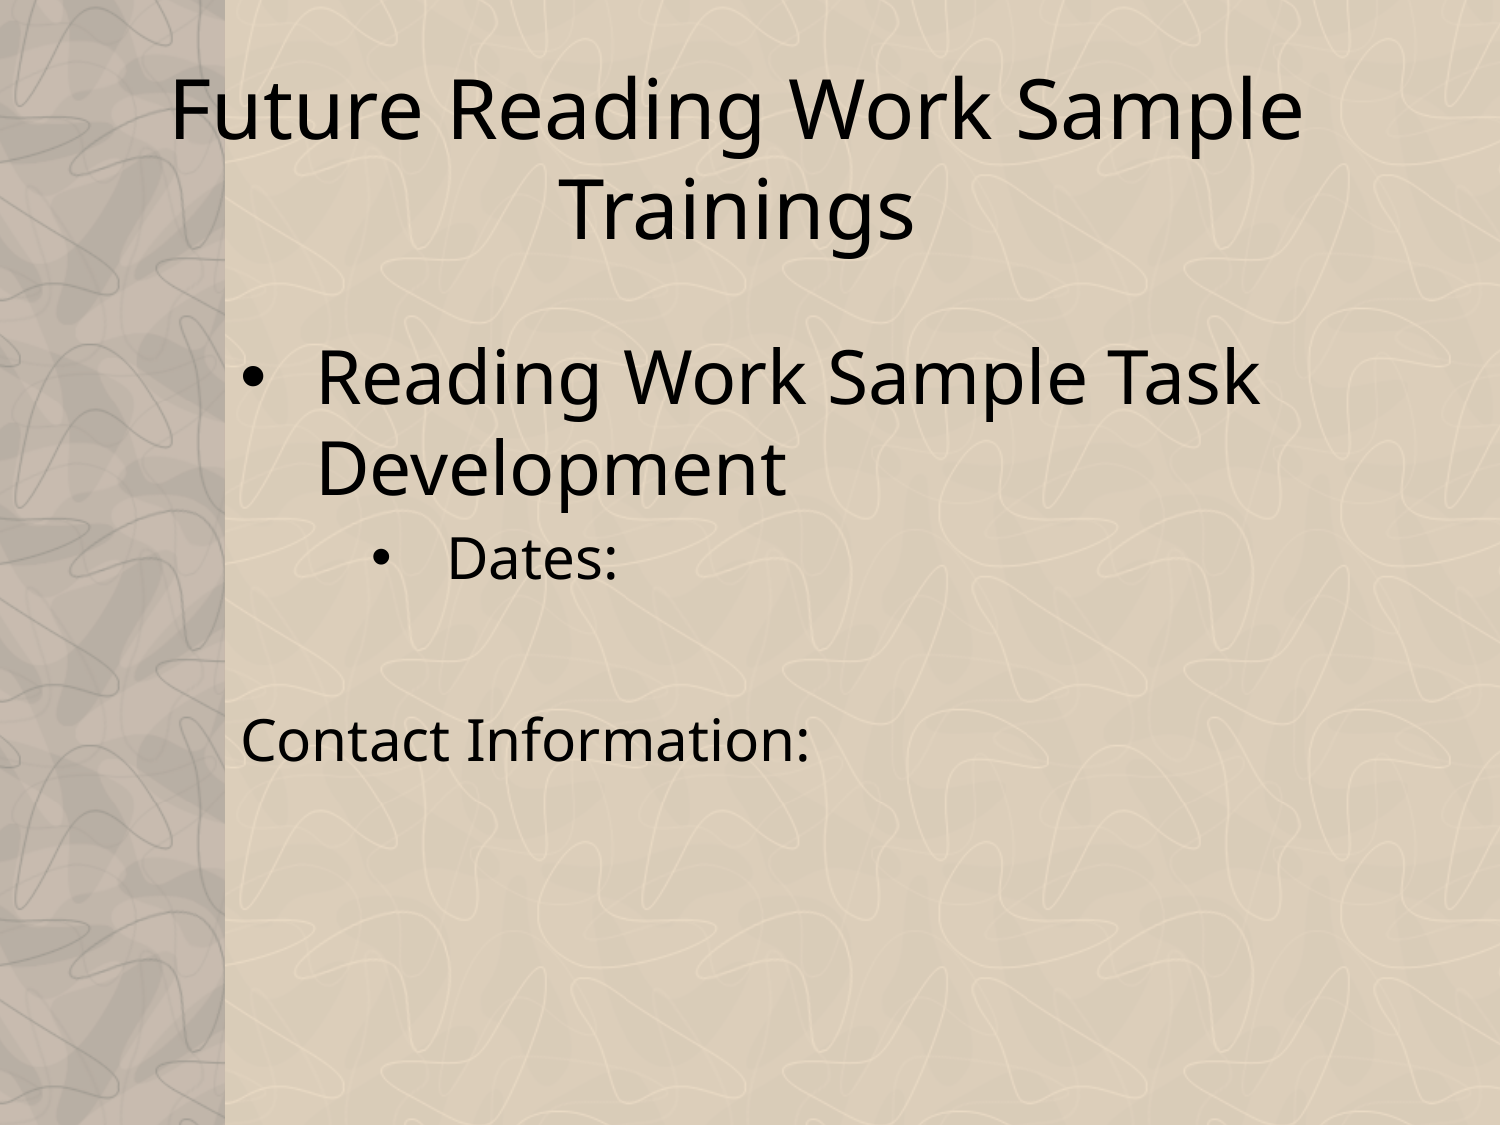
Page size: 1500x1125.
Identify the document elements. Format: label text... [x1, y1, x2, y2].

list Reading Work Sample Task Development Dates: Contact Information: [224, 237, 1500, 926]
title Future Reading Work Sample Trainings [62, 99, 1413, 213]
